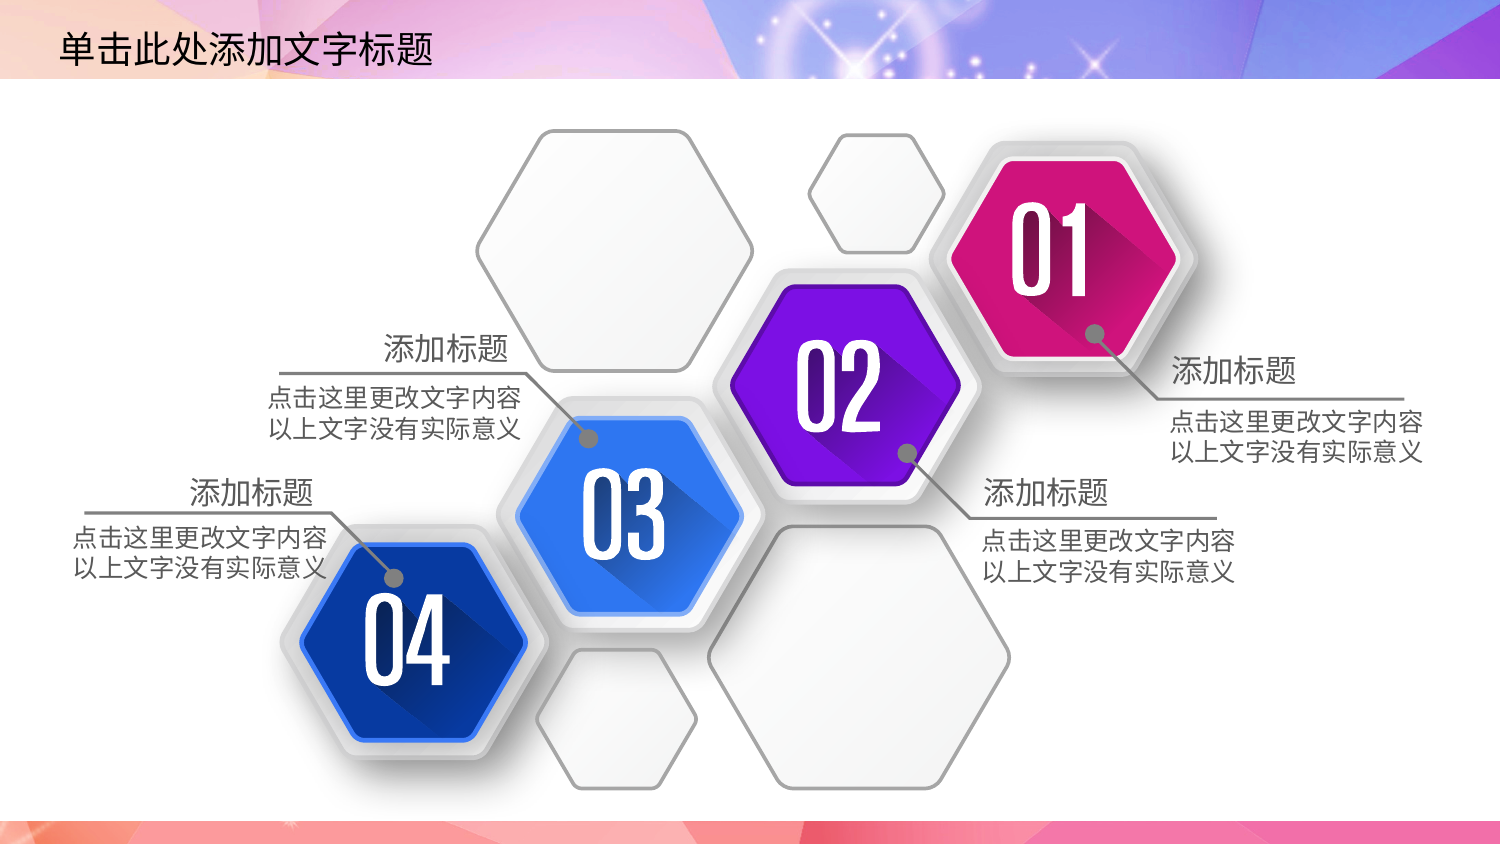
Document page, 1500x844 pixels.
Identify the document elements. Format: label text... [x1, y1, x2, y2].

text_box 添加标题 [972, 468, 1285, 517]
text_box [279, 371, 553, 398]
text_box 点击这里更改文字内容 以上文字没有实际意义 [970, 519, 1298, 593]
text_box [548, 648, 698, 790]
text_box 点击这里更改文字内容 以上文字没有实际意义 [11, 516, 339, 589]
text_box 点击这里更改文字内容 以上文字没有实际意义 [206, 376, 534, 450]
text_box 点击这里更改文字内容 以上文字没有实际意义 [1158, 400, 1486, 473]
text_box [1130, 375, 1405, 401]
text_box [808, 134, 930, 254]
picture [0, 0, 1500, 79]
text_box 添加标题 [13, 468, 326, 517]
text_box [281, 526, 548, 758]
text_box 添加标题 [208, 323, 520, 373]
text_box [930, 143, 1197, 375]
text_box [713, 270, 981, 503]
text_box 添加标题 [1160, 345, 1472, 395]
picture [0, 821, 1500, 844]
text_box [84, 511, 347, 526]
text_box [476, 129, 754, 373]
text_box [497, 398, 764, 631]
text_box [714, 540, 1011, 790]
text_box [952, 503, 1217, 520]
